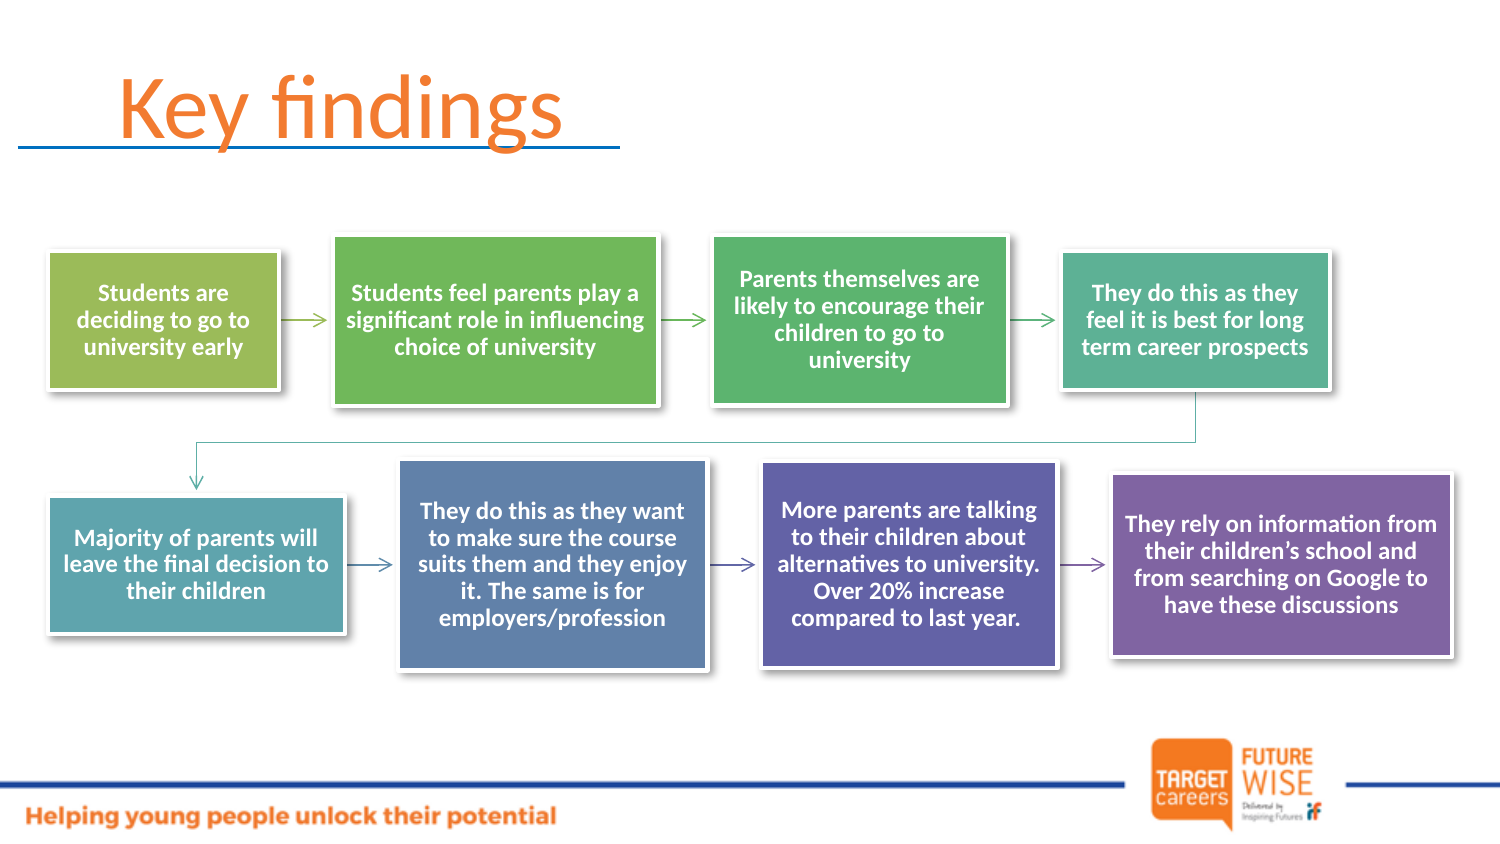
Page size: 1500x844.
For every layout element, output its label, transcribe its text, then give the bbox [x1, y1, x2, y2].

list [46, 149, 1454, 707]
picture [0, 709, 1500, 844]
title Key findings [103, 20, 1397, 148]
